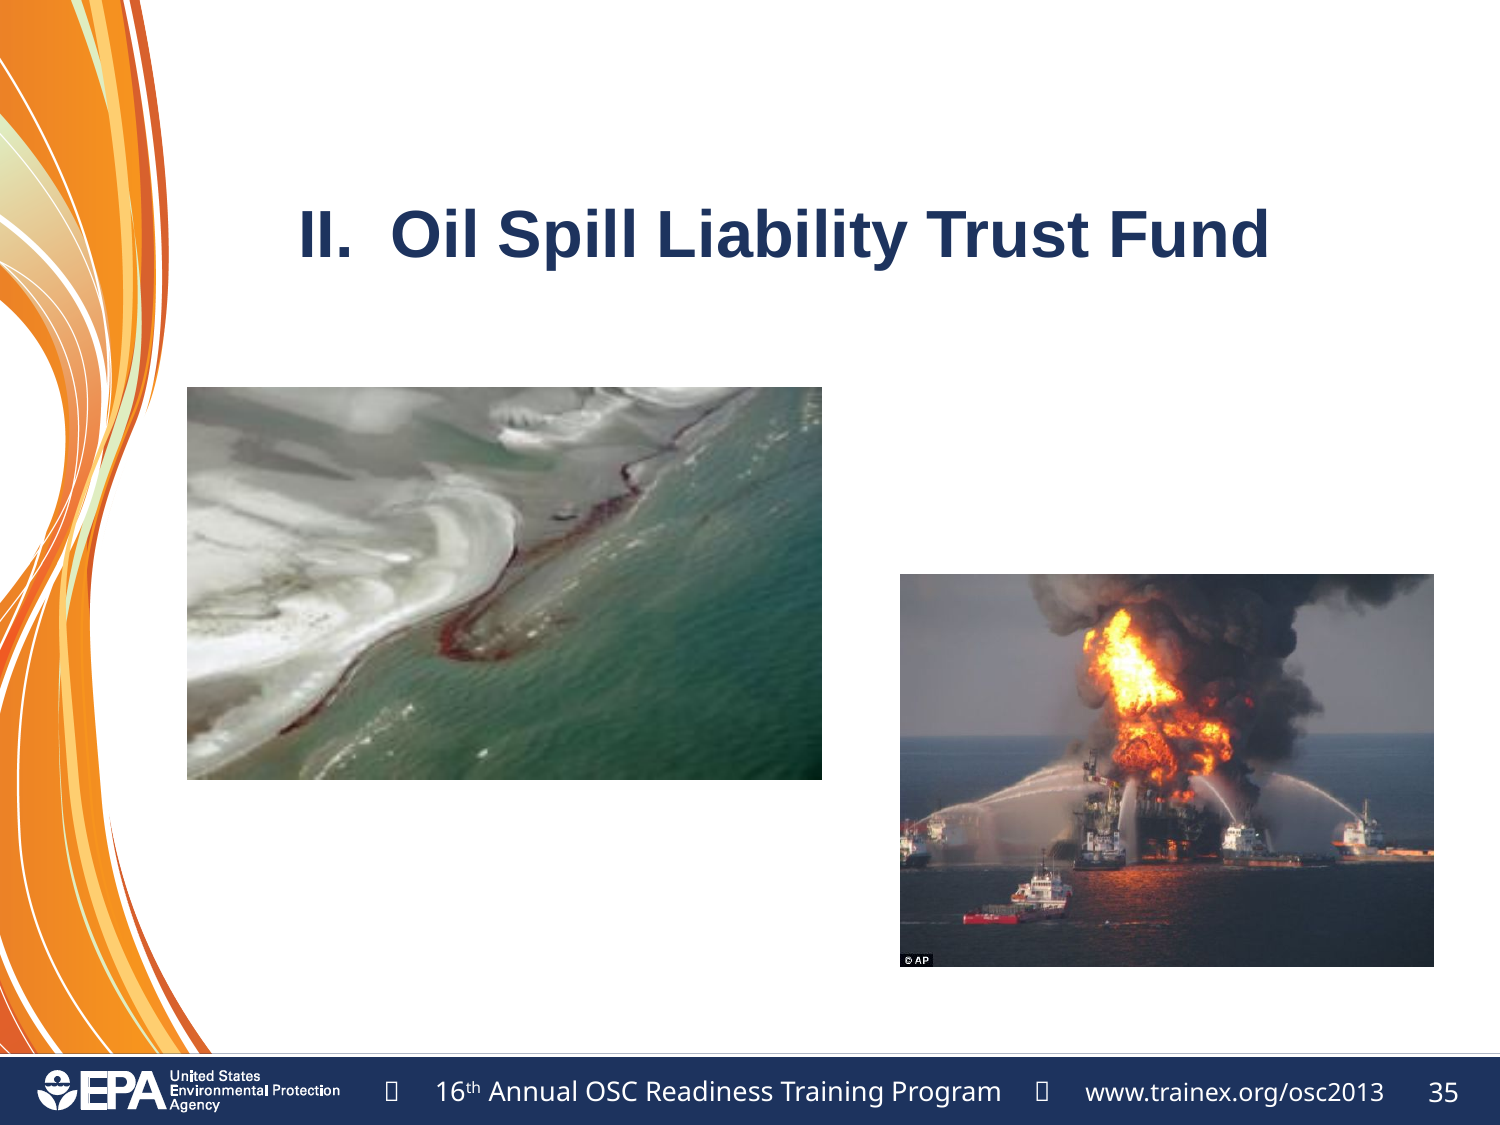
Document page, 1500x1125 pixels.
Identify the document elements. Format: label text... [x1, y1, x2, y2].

title II. Oil Spill Liability Trust Fund [174, 149, 1397, 313]
picture [0, 0, 822, 1053]
picture [899, 574, 1435, 968]
